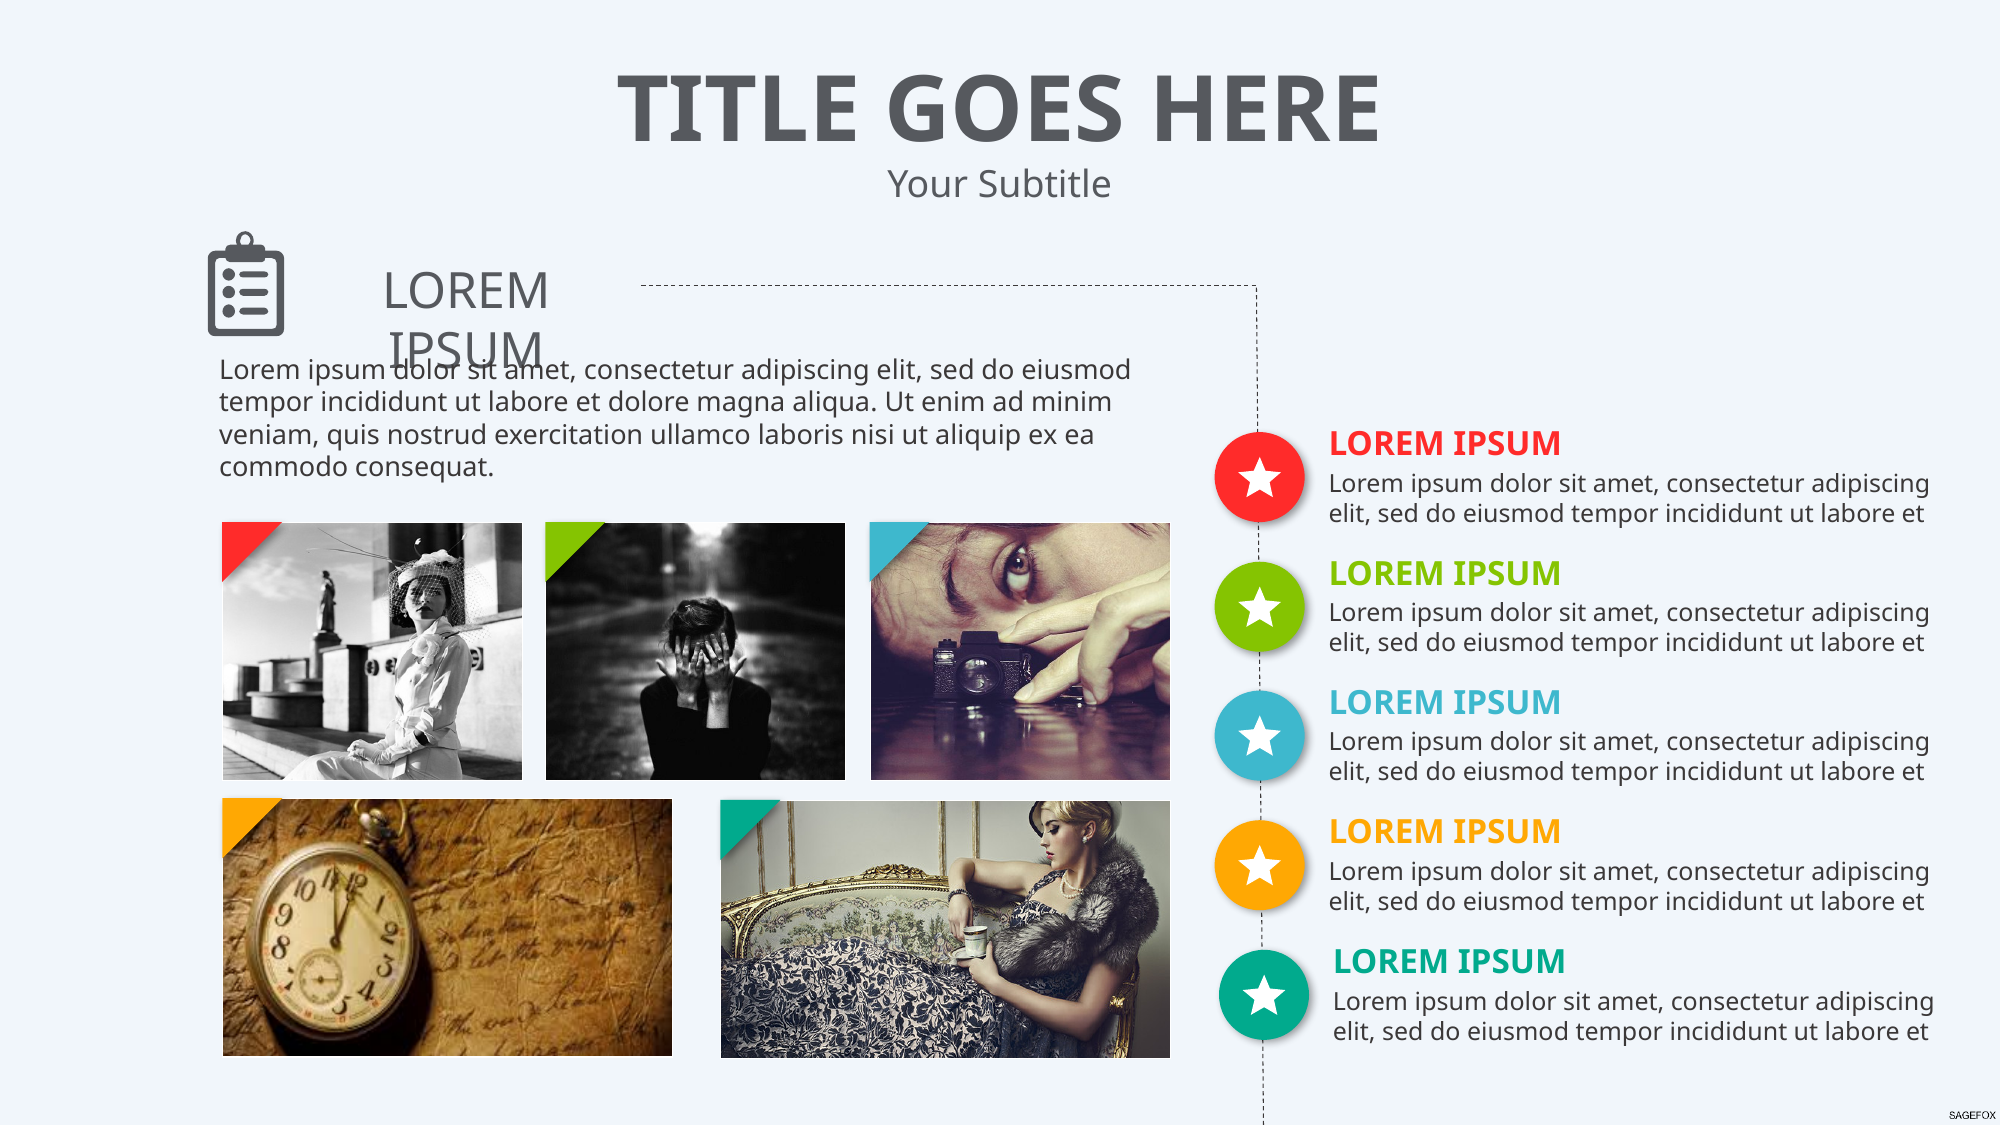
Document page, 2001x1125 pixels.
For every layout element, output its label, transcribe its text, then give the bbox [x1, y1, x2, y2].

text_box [1256, 781, 1264, 820]
text_box [544, 521, 608, 585]
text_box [1256, 287, 1264, 432]
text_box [1256, 652, 1264, 690]
text_box LOREM IPSUM Lorem ipsum dolor sit amet, consectetur adipiscing elit, sed do eiusmod tempor incididunt ut labore et [1322, 935, 1958, 1050]
text_box LOREM IPSUM Lorem ipsum dolor sit amet, consectetur adipiscing elit, sed do eiusmod tempor incididunt ut labore et [1318, 805, 1953, 921]
text_box [221, 521, 523, 782]
text_box LOREM IPSUM Lorem ipsum dolor sit amet, consectetur adipiscing elit, sed do eiusmod tempor incididunt ut labore et [1318, 675, 1953, 791]
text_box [1256, 1040, 1264, 1125]
text_box [545, 521, 847, 782]
text_box [221, 797, 285, 861]
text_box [1256, 523, 1264, 561]
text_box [207, 231, 285, 337]
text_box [1218, 949, 1309, 1040]
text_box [1214, 432, 1305, 523]
text_box [221, 521, 285, 585]
text_box LOREM IPSUM Lorem ipsum dolor sit amet, consectetur adipiscing elit, sed do eiusmod tempor incididunt ut labore et [1318, 546, 1953, 662]
text_box TITLE GOES HERE Your Subtitle [548, 42, 1452, 212]
text_box [221, 798, 673, 1058]
picture [1925, 1102, 2000, 1123]
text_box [1214, 820, 1305, 911]
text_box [1256, 911, 1264, 949]
text_box LOREM IPSUM [292, 250, 642, 344]
text_box [719, 798, 783, 863]
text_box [1214, 690, 1305, 781]
text_box [719, 799, 1171, 1060]
text_box LOREM IPSUM Lorem ipsum dolor sit amet, consectetur adipiscing elit, sed do eiusmod tempor incididunt ut labore et [1318, 417, 1953, 533]
text_box [868, 521, 933, 585]
text_box [869, 521, 1171, 782]
text_box Lorem ipsum dolor sit amet, consectetur adipiscing elit, sed do eiusmod tempor incididunt ut labore et dolore magna aliqua. Ut enim ad minim veniam, quis nostrud exercitation ullamco laboris nisi ut aliquip ex ea commodo consequat. [204, 344, 1168, 490]
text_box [1214, 561, 1305, 652]
